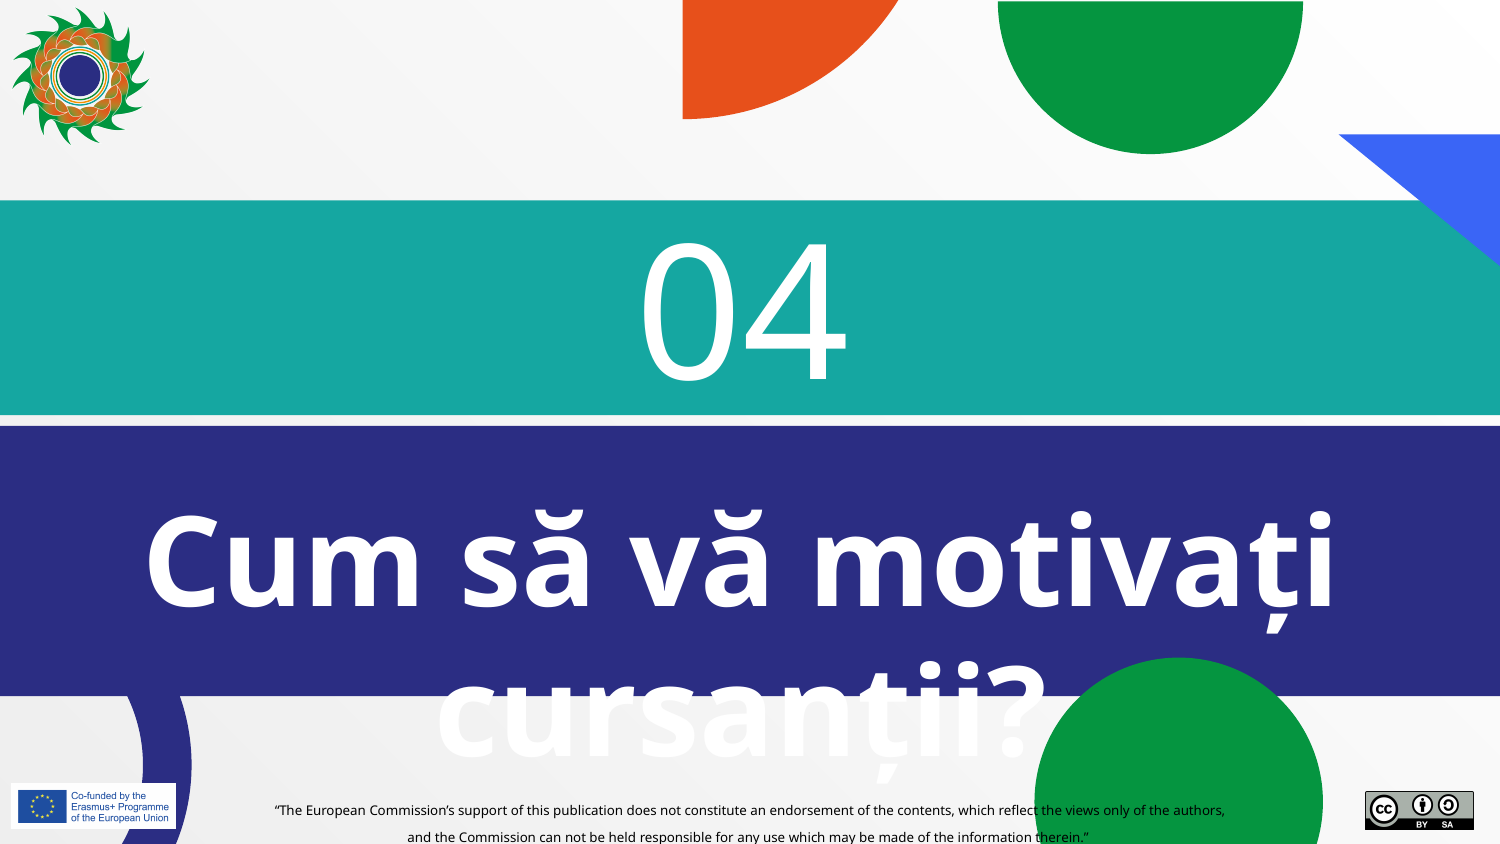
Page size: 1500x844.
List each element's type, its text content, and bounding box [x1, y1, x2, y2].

title Cum să vă motivați cursanții? [41, 465, 1442, 641]
title 04 [545, 144, 955, 464]
picture [10, 783, 176, 829]
picture [1365, 791, 1474, 830]
picture [11, 6, 151, 147]
text_box [1338, 134, 1500, 267]
